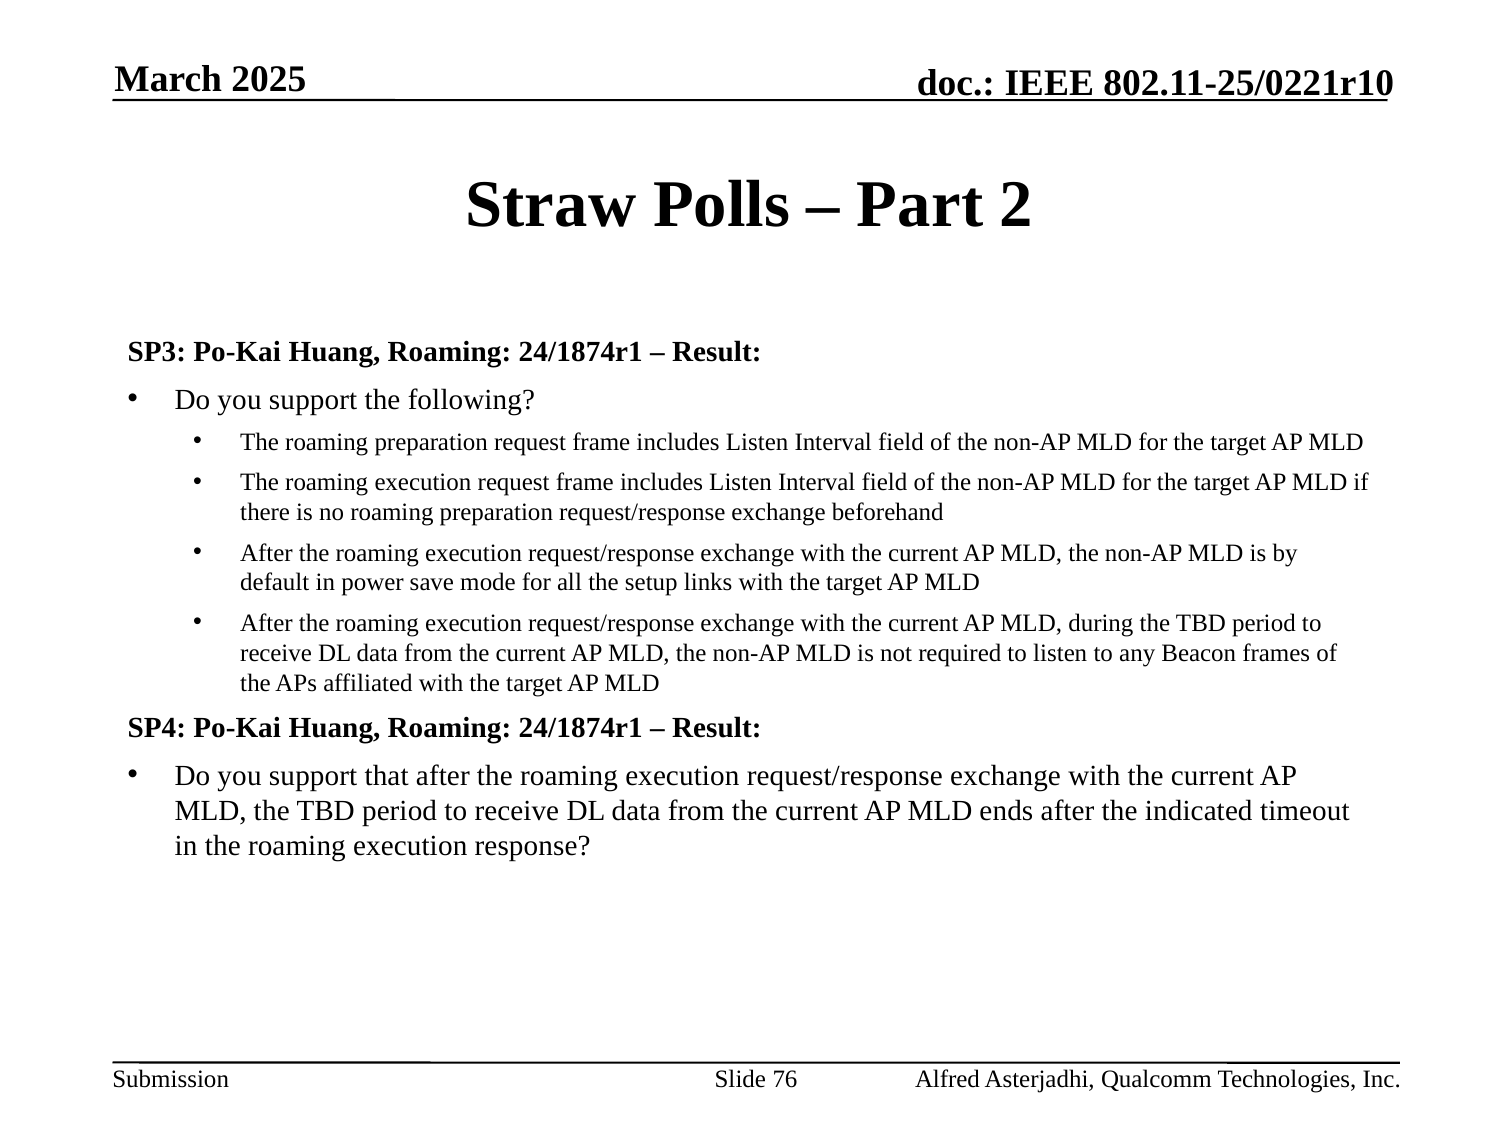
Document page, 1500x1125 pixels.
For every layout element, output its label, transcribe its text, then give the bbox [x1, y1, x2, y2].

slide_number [114, 54, 423, 100]
title Straw Polls – Part 2 [112, 112, 1388, 288]
footer Alfred Asterjadhi, Qualcomm Technologies, Inc. [878, 1061, 1402, 1093]
slide_number Slide 76 [712, 1061, 800, 1123]
list SP3: Po-Kai Huang, Roaming: 24/1874r1 – Result: Do you support the following? The roaming preparation request frame includes Listen Interval field of the non-AP MLD for the target AP MLD The roaming execution request frame includes Listen Interval field of the non-AP MLD for the target AP MLD if there is no roaming preparation request/response exchange beforehand After the roaming execution request/response exchange with the current AP MLD, the non-AP MLD is by default in power save mode for all the setup links with the target AP MLD After the roaming execution request/response exchange with the current AP MLD, during the TBD period to receive DL data from the current AP MLD, the non-AP MLD is not required to listen to any Beacon frames of the APs affiliated with the target AP MLD SP4: Po-Kai Huang, Roaming: 24/1874r1 – Result: Do you support that after the roaming execution request/response exchange with the current AP MLD, the TBD period to receive DL data from the current AP MLD ends after the indicated timeout in the roaming execution response? [112, 324, 1388, 1000]
